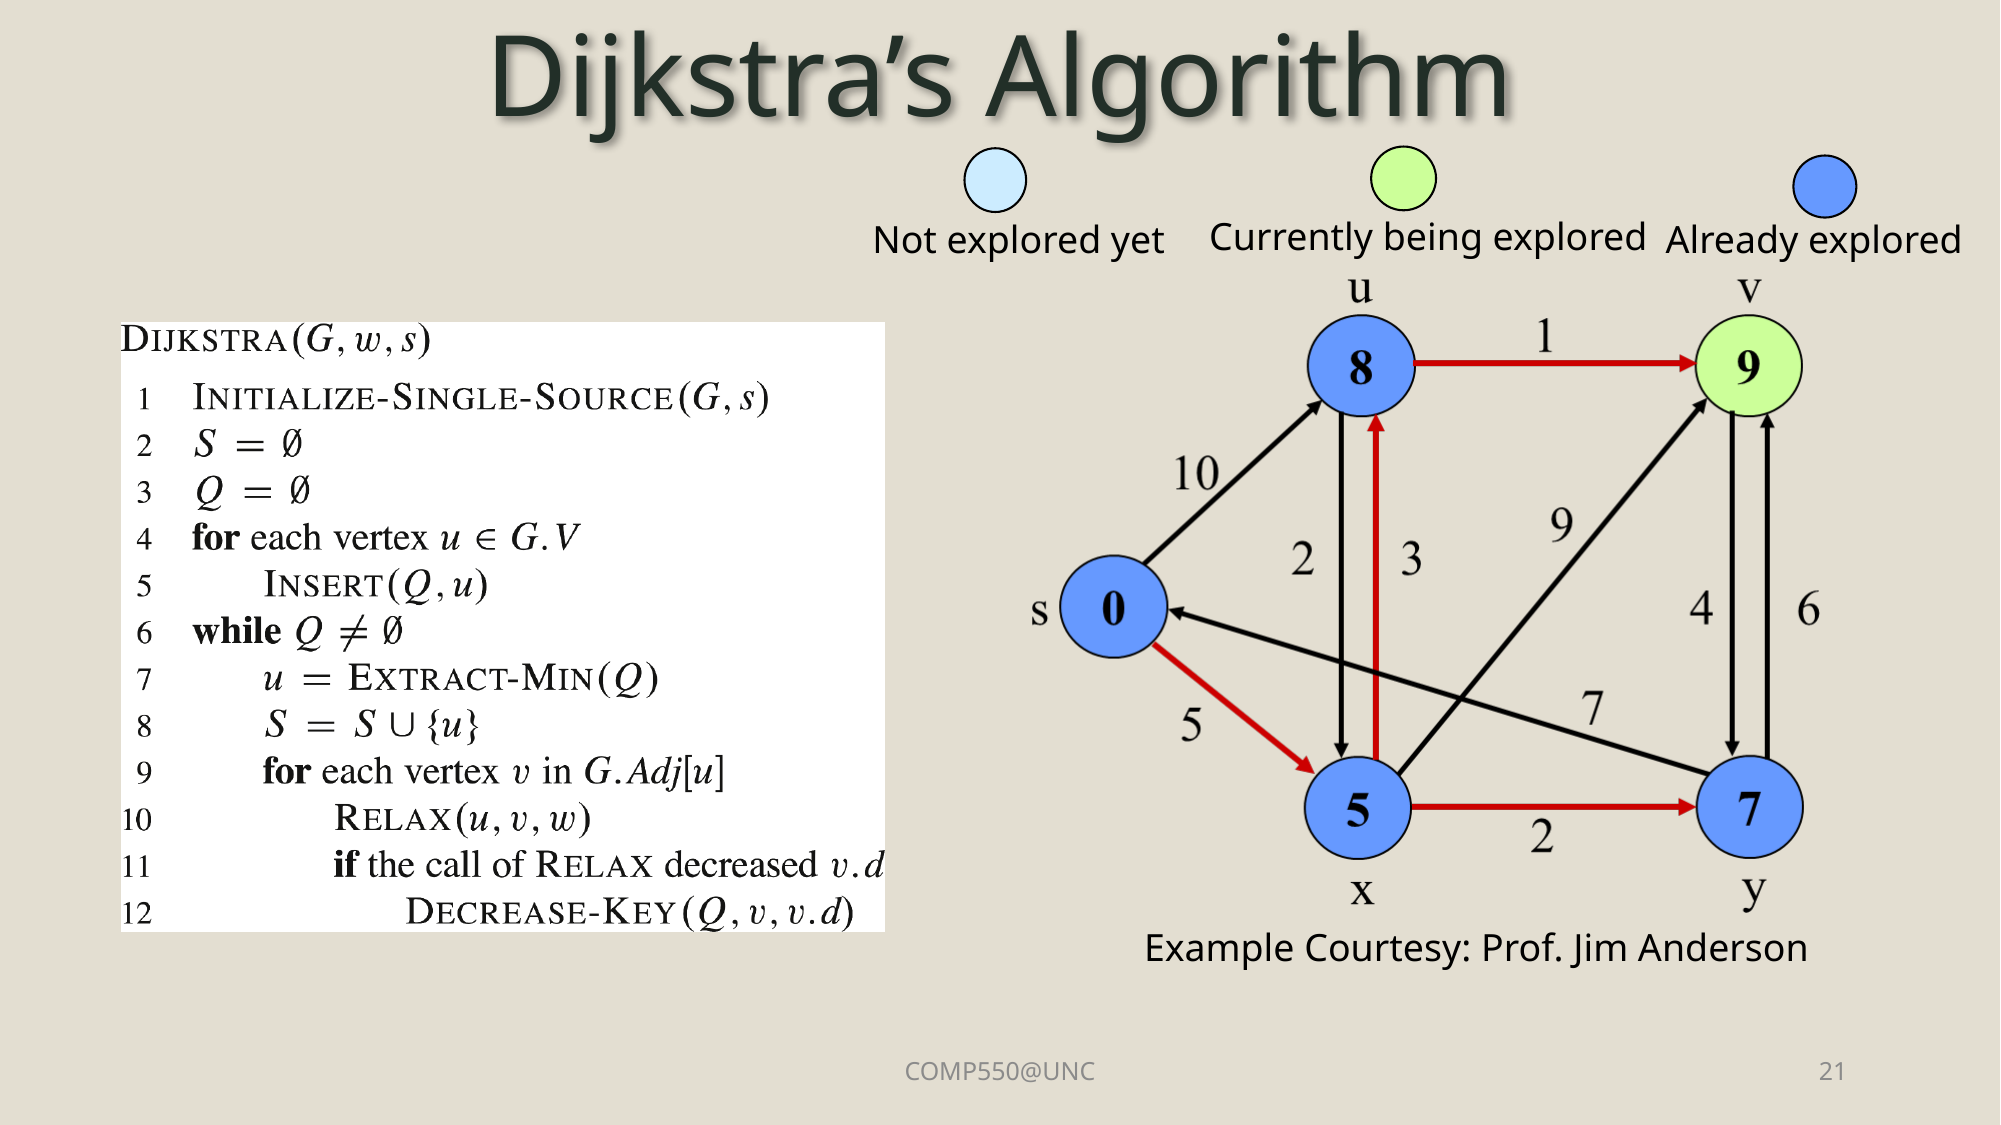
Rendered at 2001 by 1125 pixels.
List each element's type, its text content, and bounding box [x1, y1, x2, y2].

title Dijkstra’s Algorithm [0, 3, 2000, 157]
slide_number 21 [1412, 1042, 1863, 1103]
footer COMP550@UNC [662, 1042, 1338, 1103]
text_box Example Courtesy: Prof. Jim Anderson [1129, 947, 1840, 977]
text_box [857, 146, 1994, 269]
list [121, 322, 885, 932]
picture [999, 269, 1852, 947]
